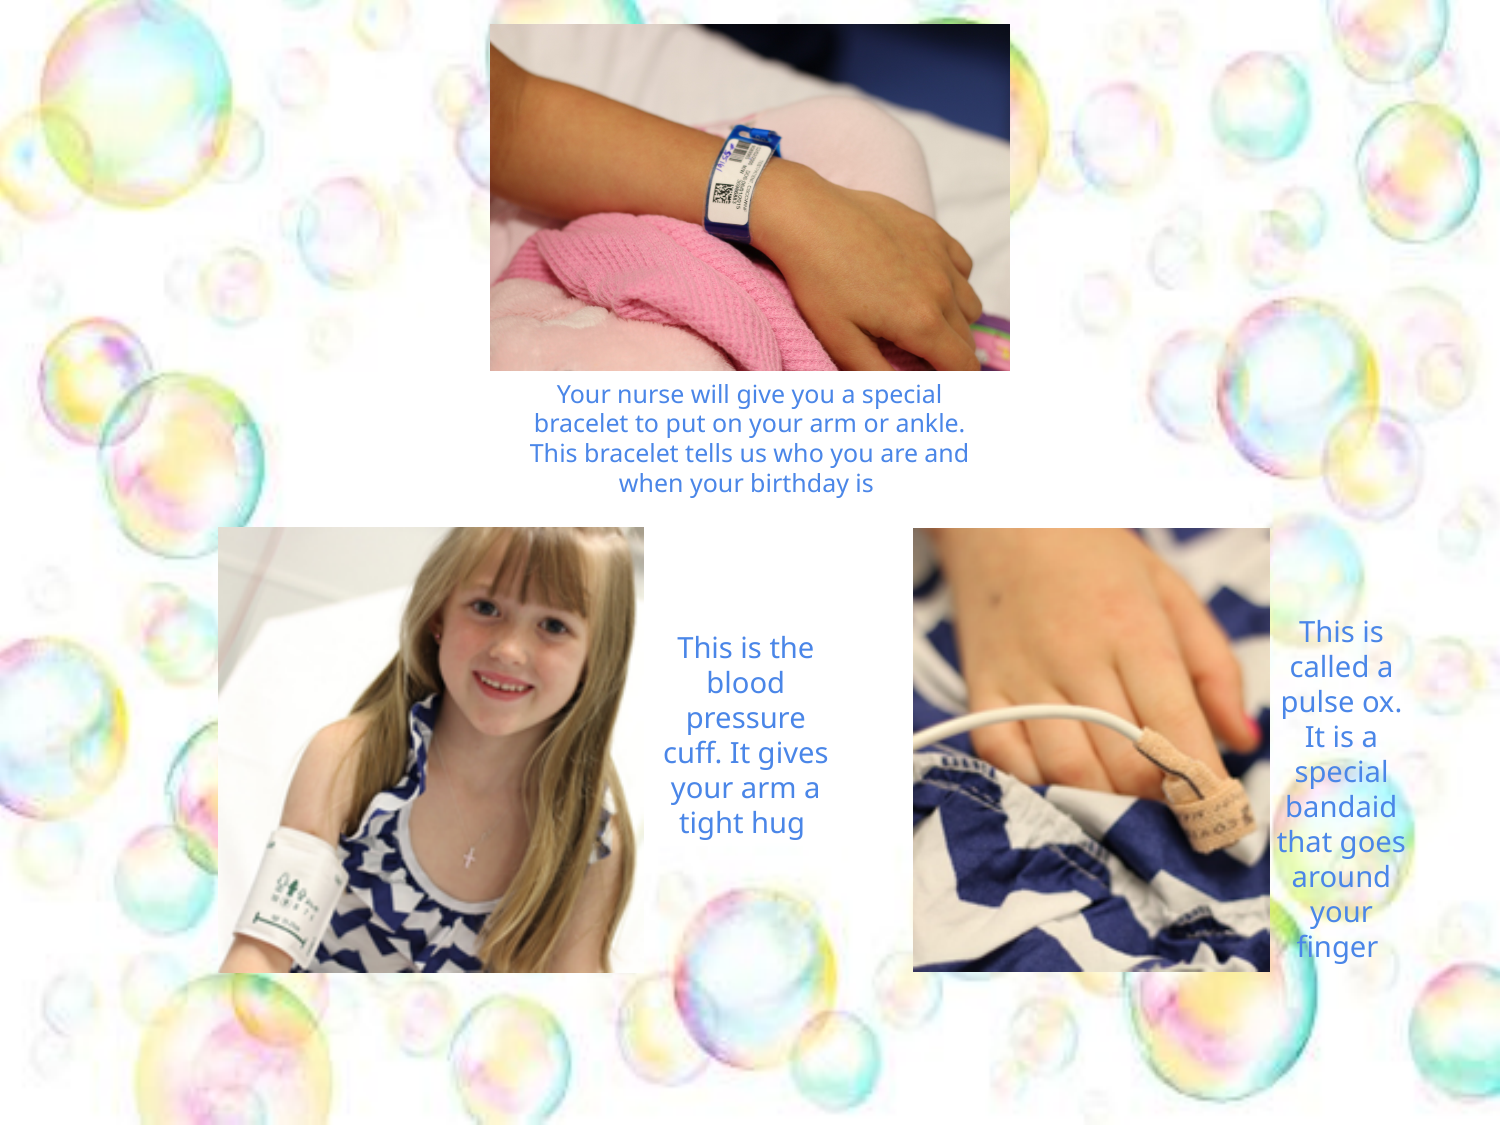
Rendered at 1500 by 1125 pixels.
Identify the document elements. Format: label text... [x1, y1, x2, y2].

text_box [245, 885, 1246, 1068]
picture [0, 0, 1500, 1125]
text_box This is the blood pressure cuff. It gives your arm a tight hug [649, 614, 849, 886]
text_box This is called a pulse ox. It is a special bandaid that goes around your finger [1274, 598, 1429, 973]
text_box Your nurse will give you a special bracelet to put on your arm or ankle. This bracelet tells us who you are and when your birthday is [512, 379, 988, 545]
